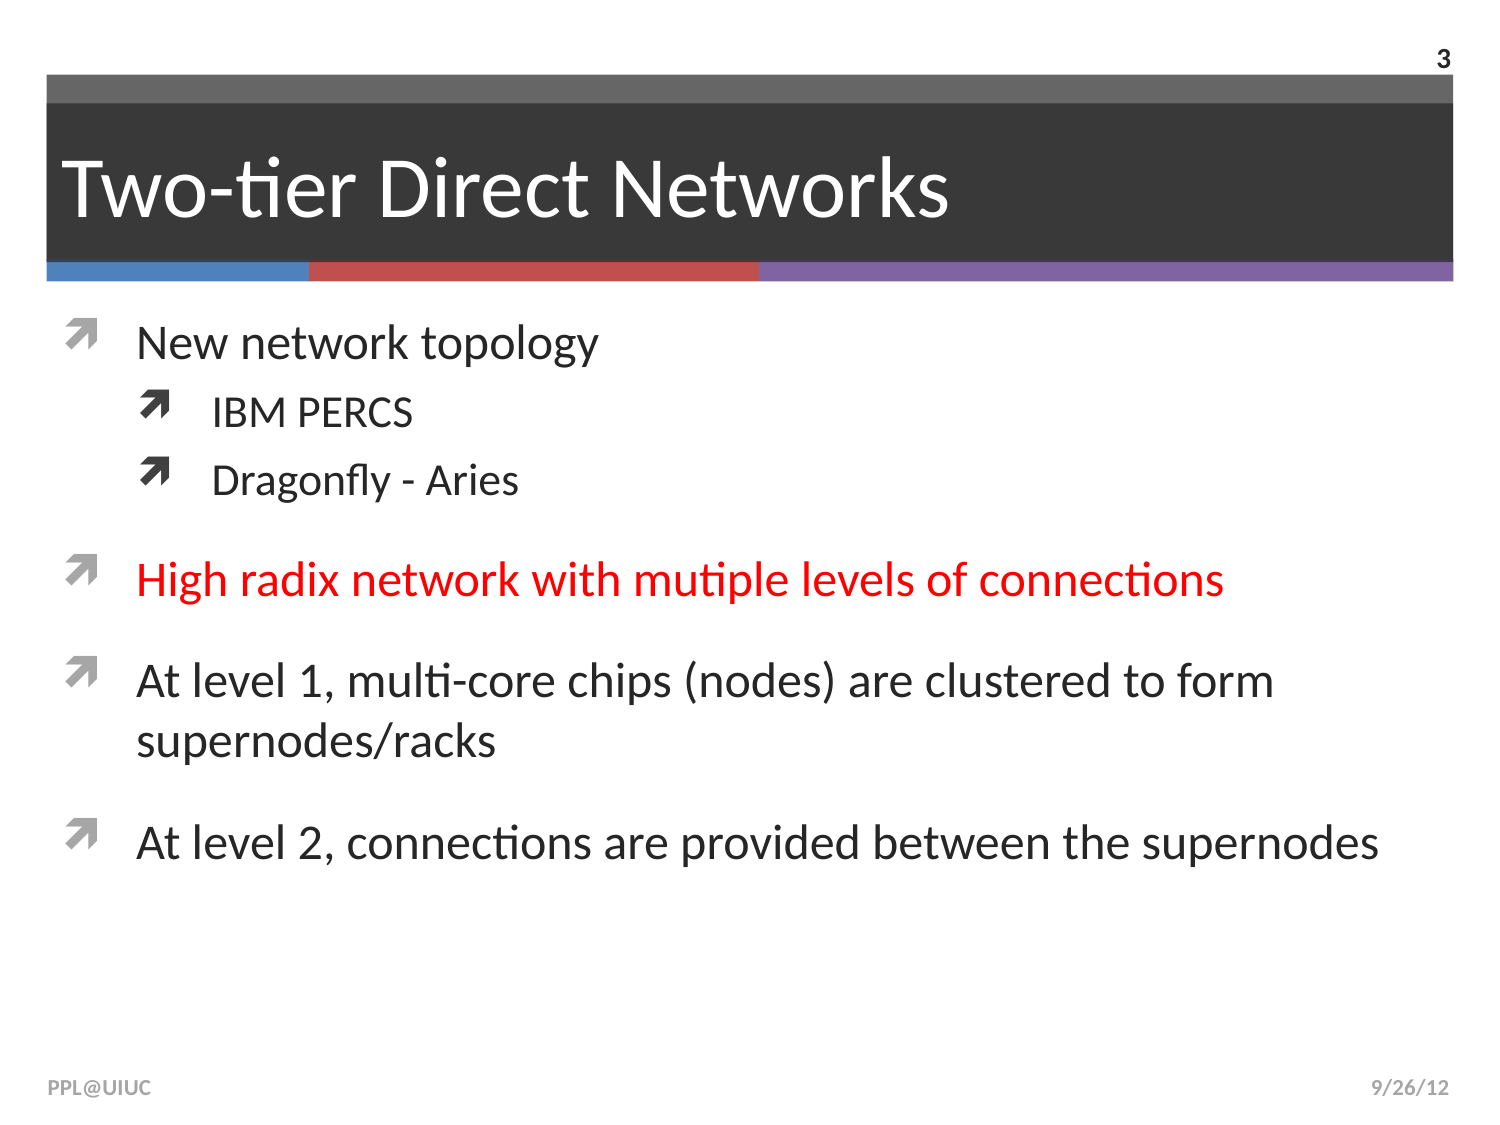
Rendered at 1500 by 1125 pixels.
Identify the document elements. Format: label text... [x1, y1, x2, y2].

footer PPL@UIUC [32, 1055, 1038, 1116]
slide_number 3 [1362, 27, 1466, 87]
title Two-tier Direct Networks [46, 103, 1454, 263]
list New network topology IBM PERCS Dragonfly - Aries High radix network with mutiple levels of connections At level 1, multi-core chips (nodes) are clustered to form supernodes/racks At level 2, connections are provided between the supernodes [46, 301, 1454, 1005]
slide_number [1114, 1055, 1465, 1116]
